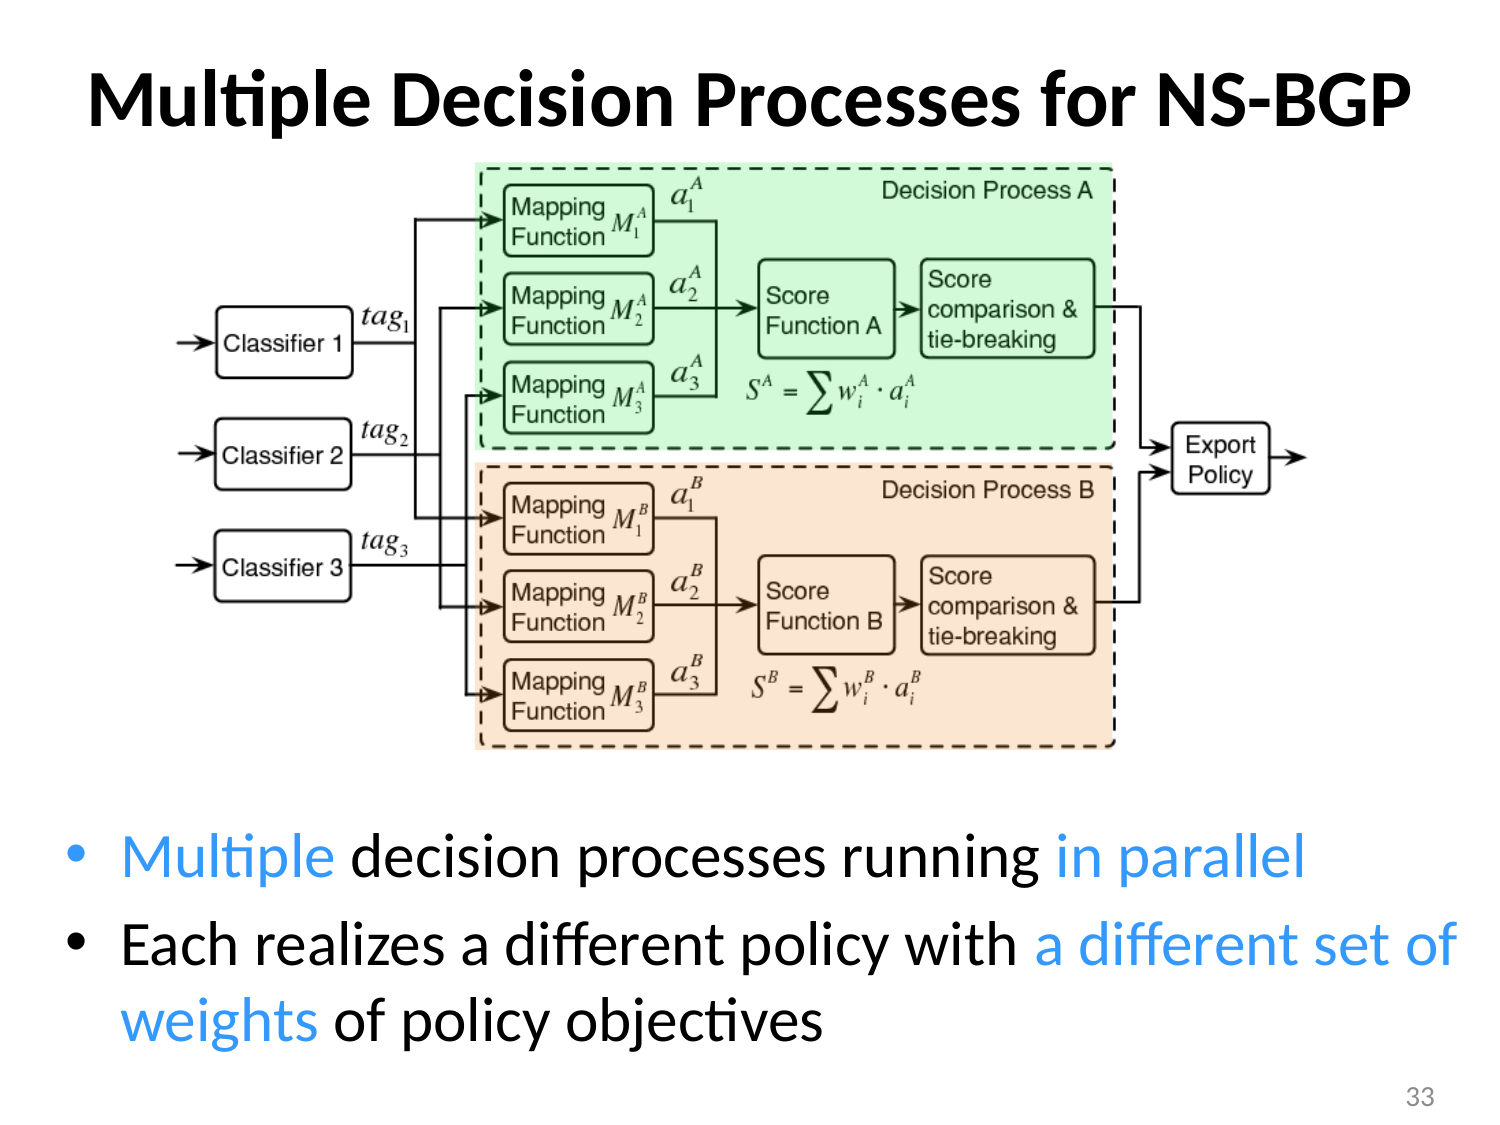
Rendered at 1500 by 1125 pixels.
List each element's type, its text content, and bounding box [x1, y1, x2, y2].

list Multiple decision processes running in parallel Each realizes a different policy with a different set of weights of policy objectives [49, 187, 1476, 1063]
slide_number 33 [1100, 1065, 1450, 1125]
text_box [473, 160, 1115, 164]
picture [172, 166, 1313, 751]
title Multiple Decision Processes for NS-BGP [12, 0, 1488, 188]
